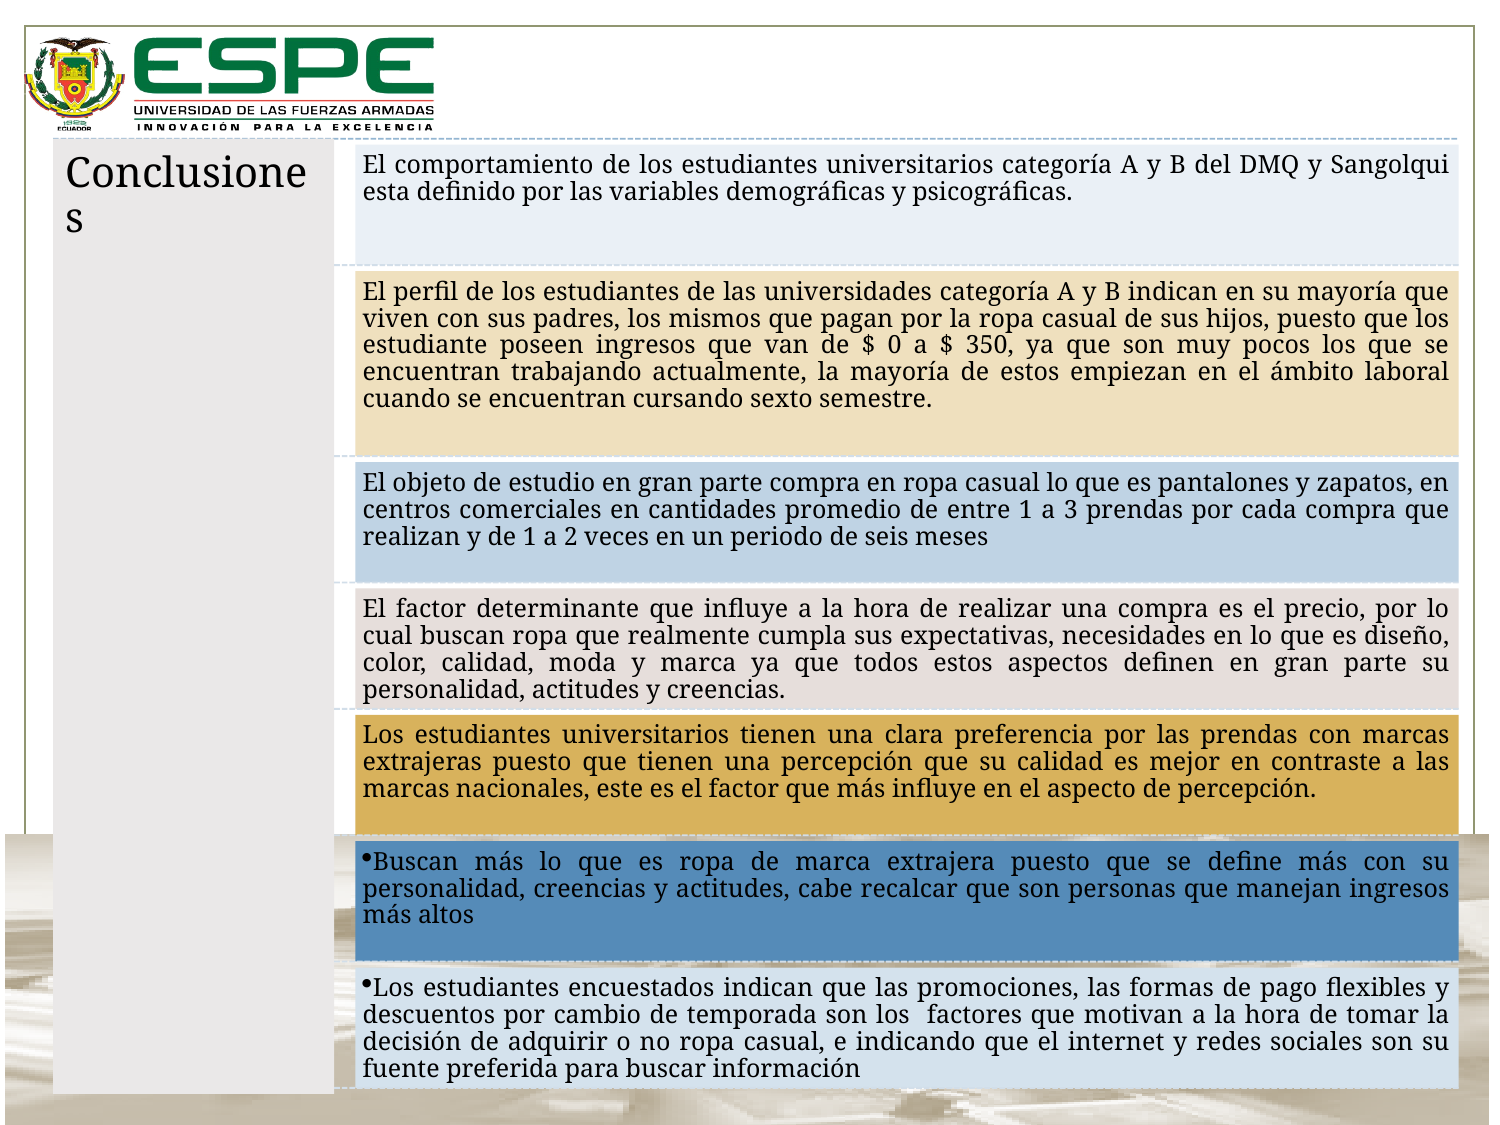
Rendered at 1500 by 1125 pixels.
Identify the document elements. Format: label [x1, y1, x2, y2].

picture [17, 30, 444, 139]
picture [4, 833, 1490, 1125]
text_box [52, 138, 1459, 1095]
